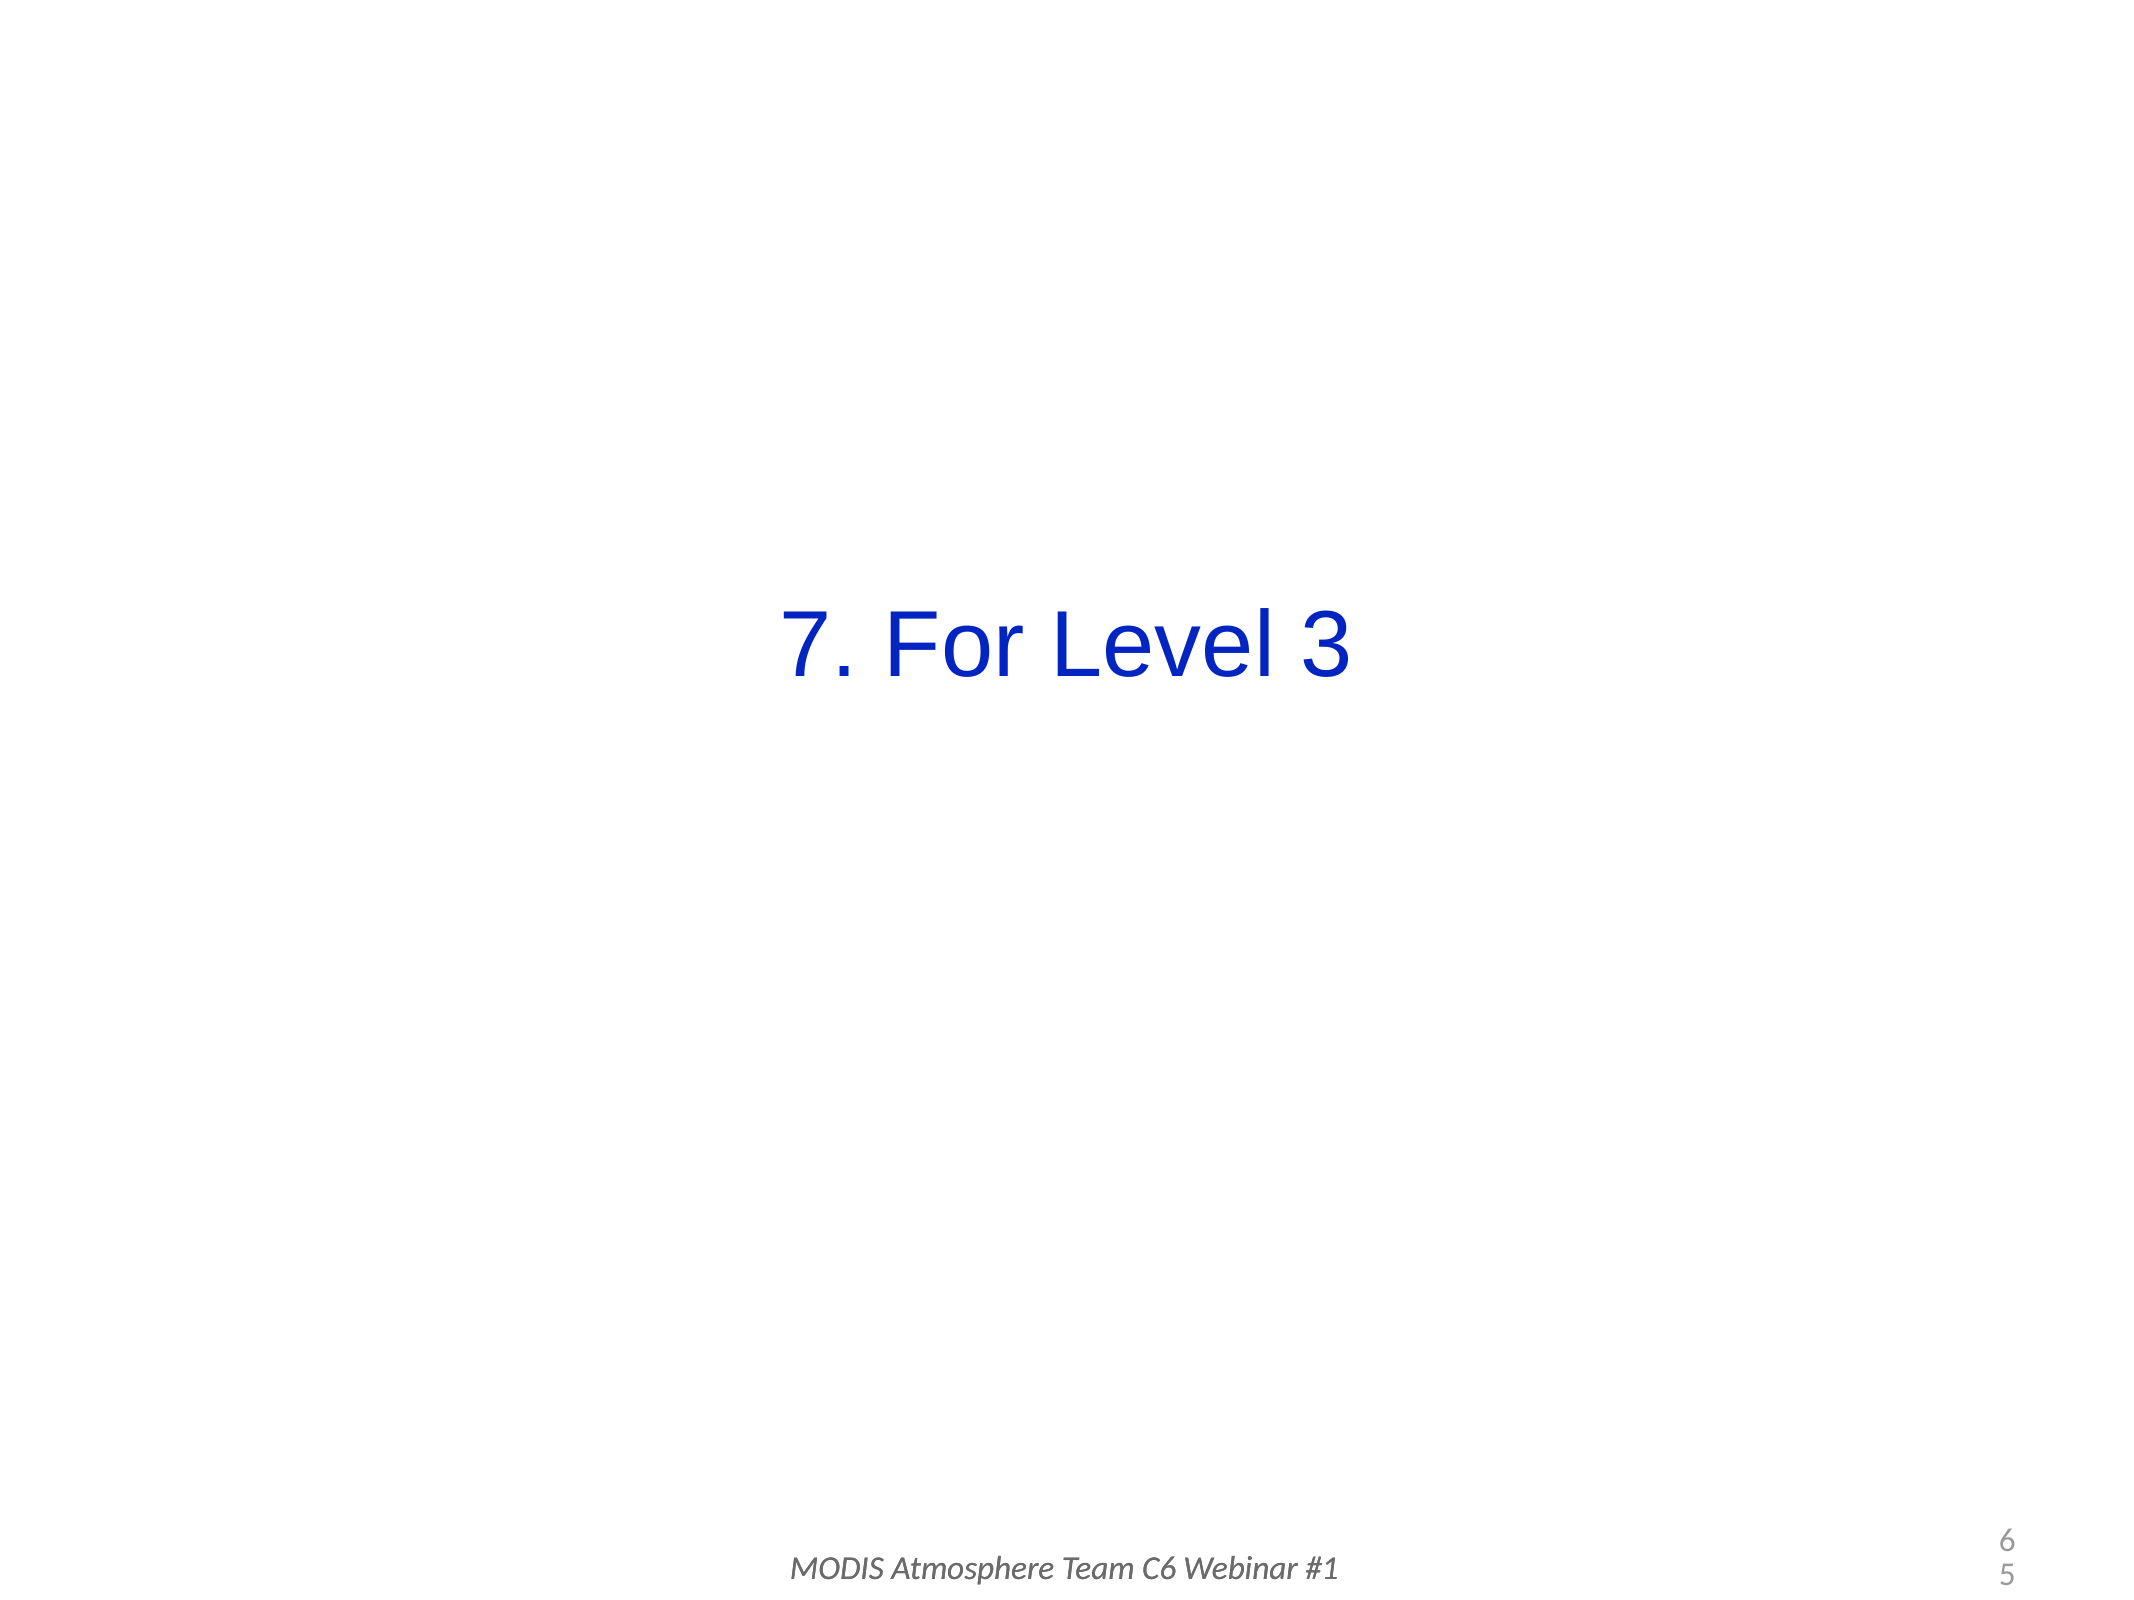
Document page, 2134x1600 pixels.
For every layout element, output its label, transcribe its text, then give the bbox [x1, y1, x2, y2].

slide_number 65 [1989, 1509, 2028, 1568]
title 7. For Level 3 [106, 505, 2028, 773]
text_box MODIS Atmosphere Team C6 Webinar #1 [778, 1534, 1352, 1598]
